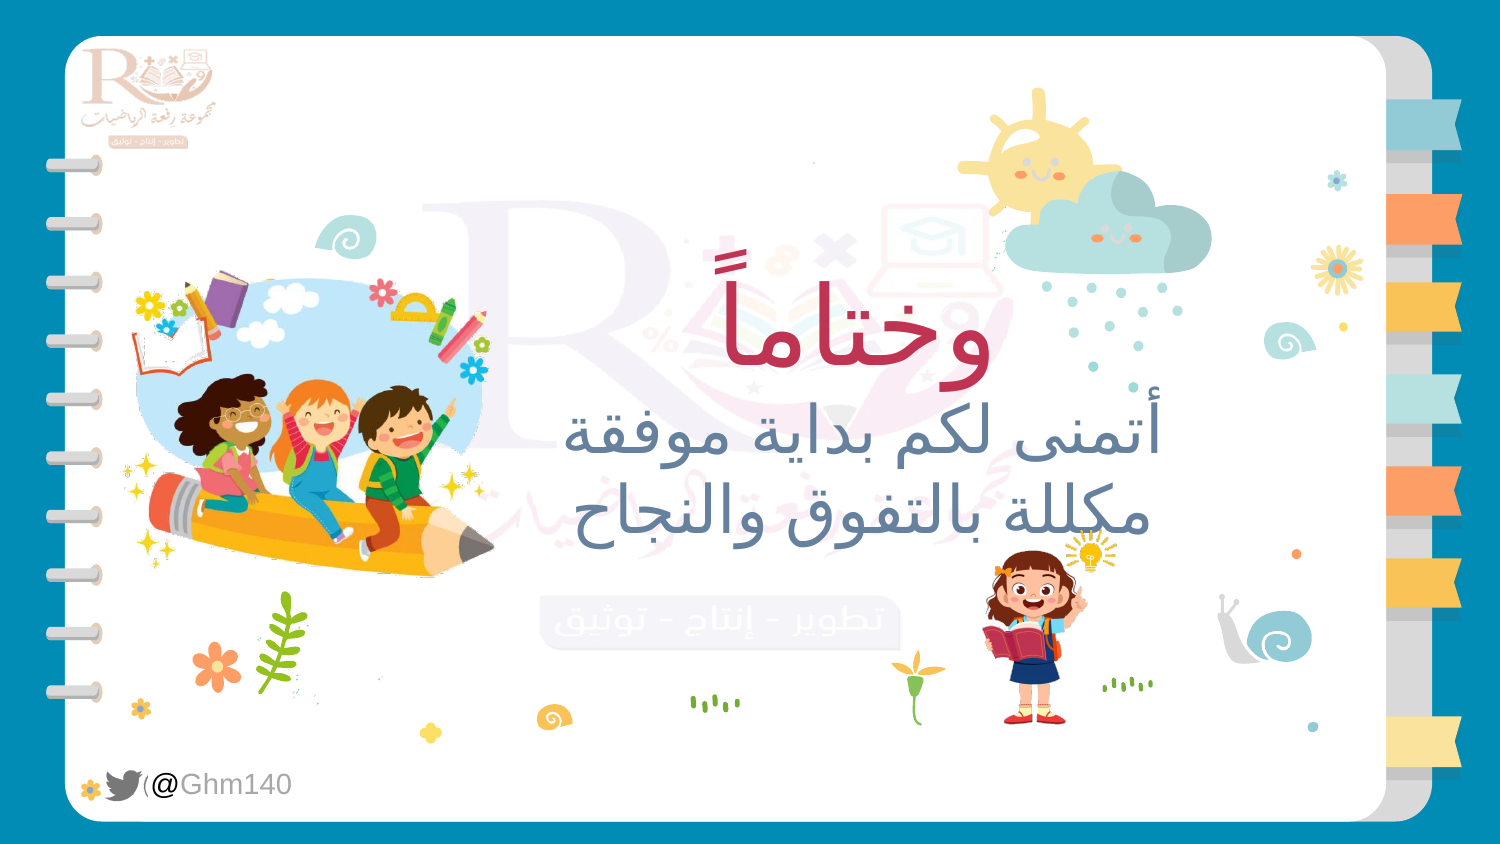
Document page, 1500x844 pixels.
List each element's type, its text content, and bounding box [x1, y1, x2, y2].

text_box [957, 87, 1212, 393]
text_box [1339, 322, 1348, 332]
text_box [690, 694, 740, 714]
text_box [537, 704, 573, 731]
text_box [1291, 549, 1302, 560]
text_box [1264, 322, 1317, 360]
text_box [1145, 676, 1153, 693]
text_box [419, 722, 442, 744]
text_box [892, 690, 927, 726]
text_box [1217, 593, 1312, 665]
picture [114, 142, 1141, 743]
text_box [255, 611, 308, 699]
text_box [314, 217, 337, 248]
text_box وختاماً أتمنى لكم بداية موفقة مكللة بالتفوق والنجاح [1107, 249, 1242, 553]
